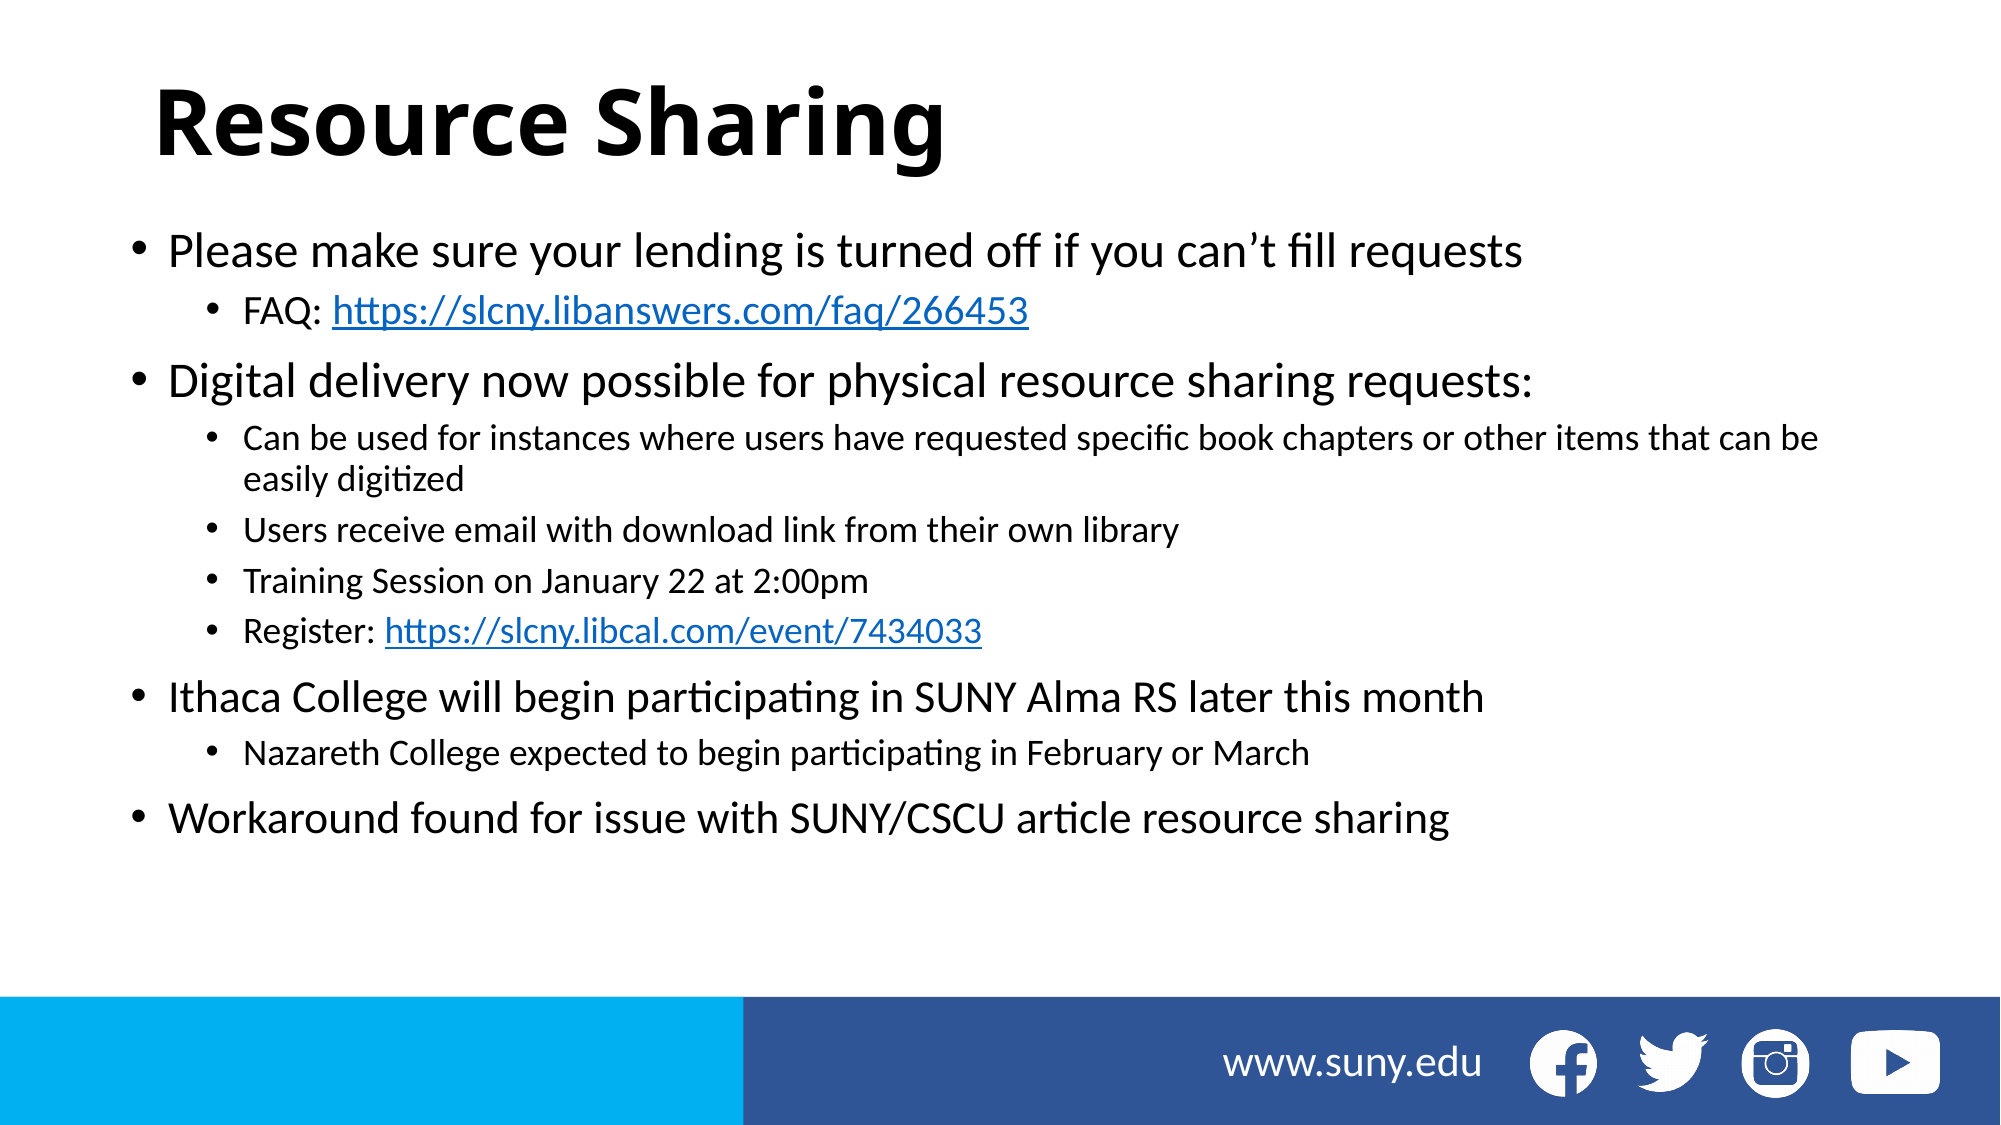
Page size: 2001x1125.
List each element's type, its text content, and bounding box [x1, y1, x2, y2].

list Please make sure your lending is turned off if you can’t fill requests FAQ: https://slcny.libanswers.com/faq/266453 Digital delivery now possible for physical resource sharing requests: Can be used for instances where users have requested specific book chapters or other items that can be easily digitized Users receive email with download link from their own library Training Session on January 22 at 2:00pm Register: https://slcny.libcal.com/event/7434033 Ithaca College will begin participating in SUNY Alma RS later this month Nazareth College expected to begin participating in February or March Workaround found for issue with SUNY/CSCU article resource sharing [115, 216, 1903, 934]
title Resource Sharing [137, 59, 1863, 193]
